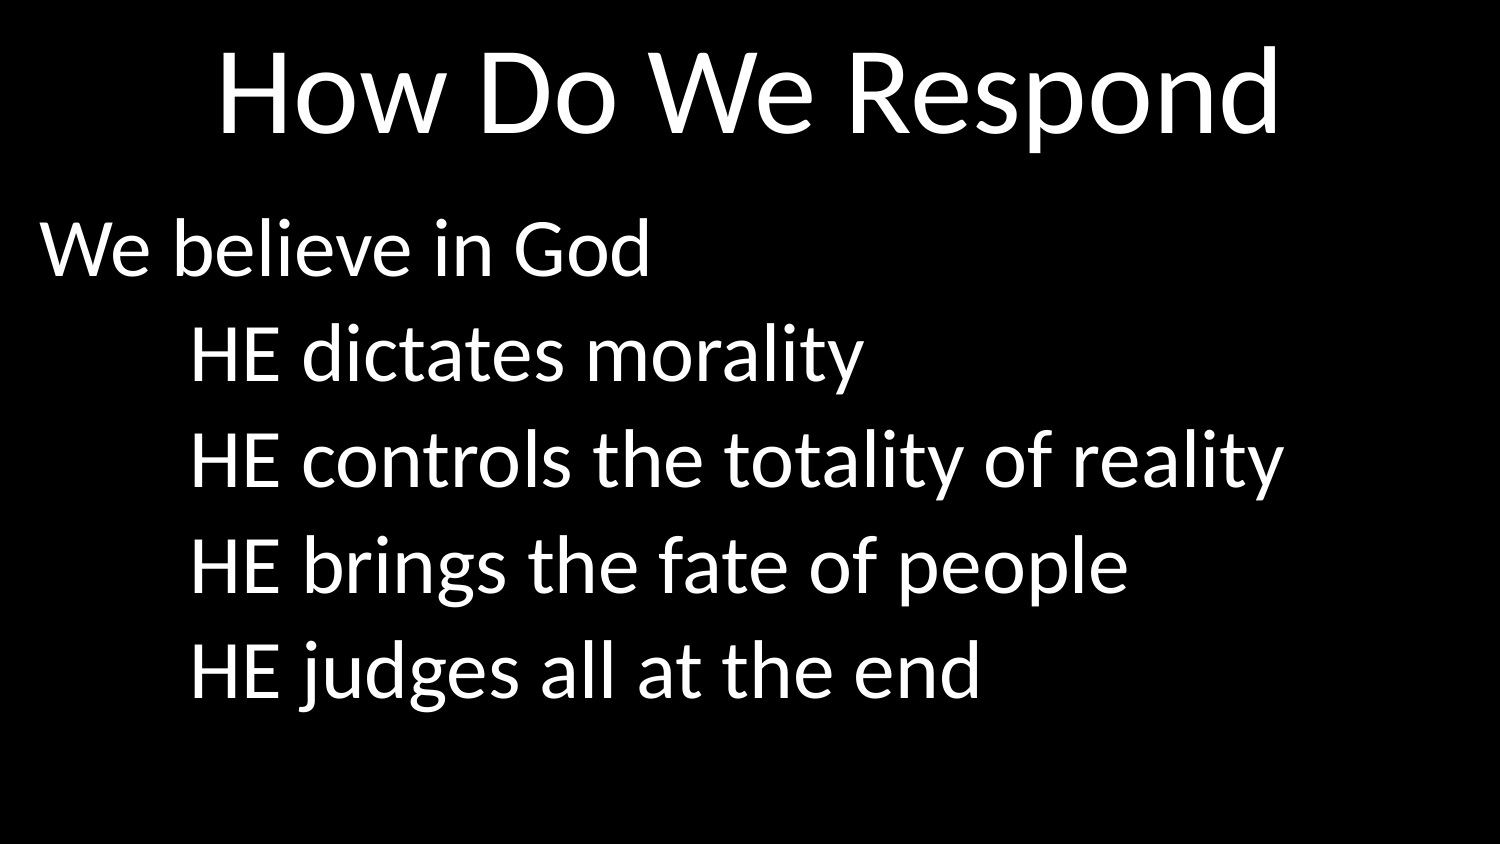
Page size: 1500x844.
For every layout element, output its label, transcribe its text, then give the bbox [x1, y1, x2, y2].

list We believe in God HE dictates morality HE controls the totality of reality HE brings the fate of people HE judges all at the end [24, 196, 1463, 844]
title How Do We Respond [1, 3, 1500, 183]
